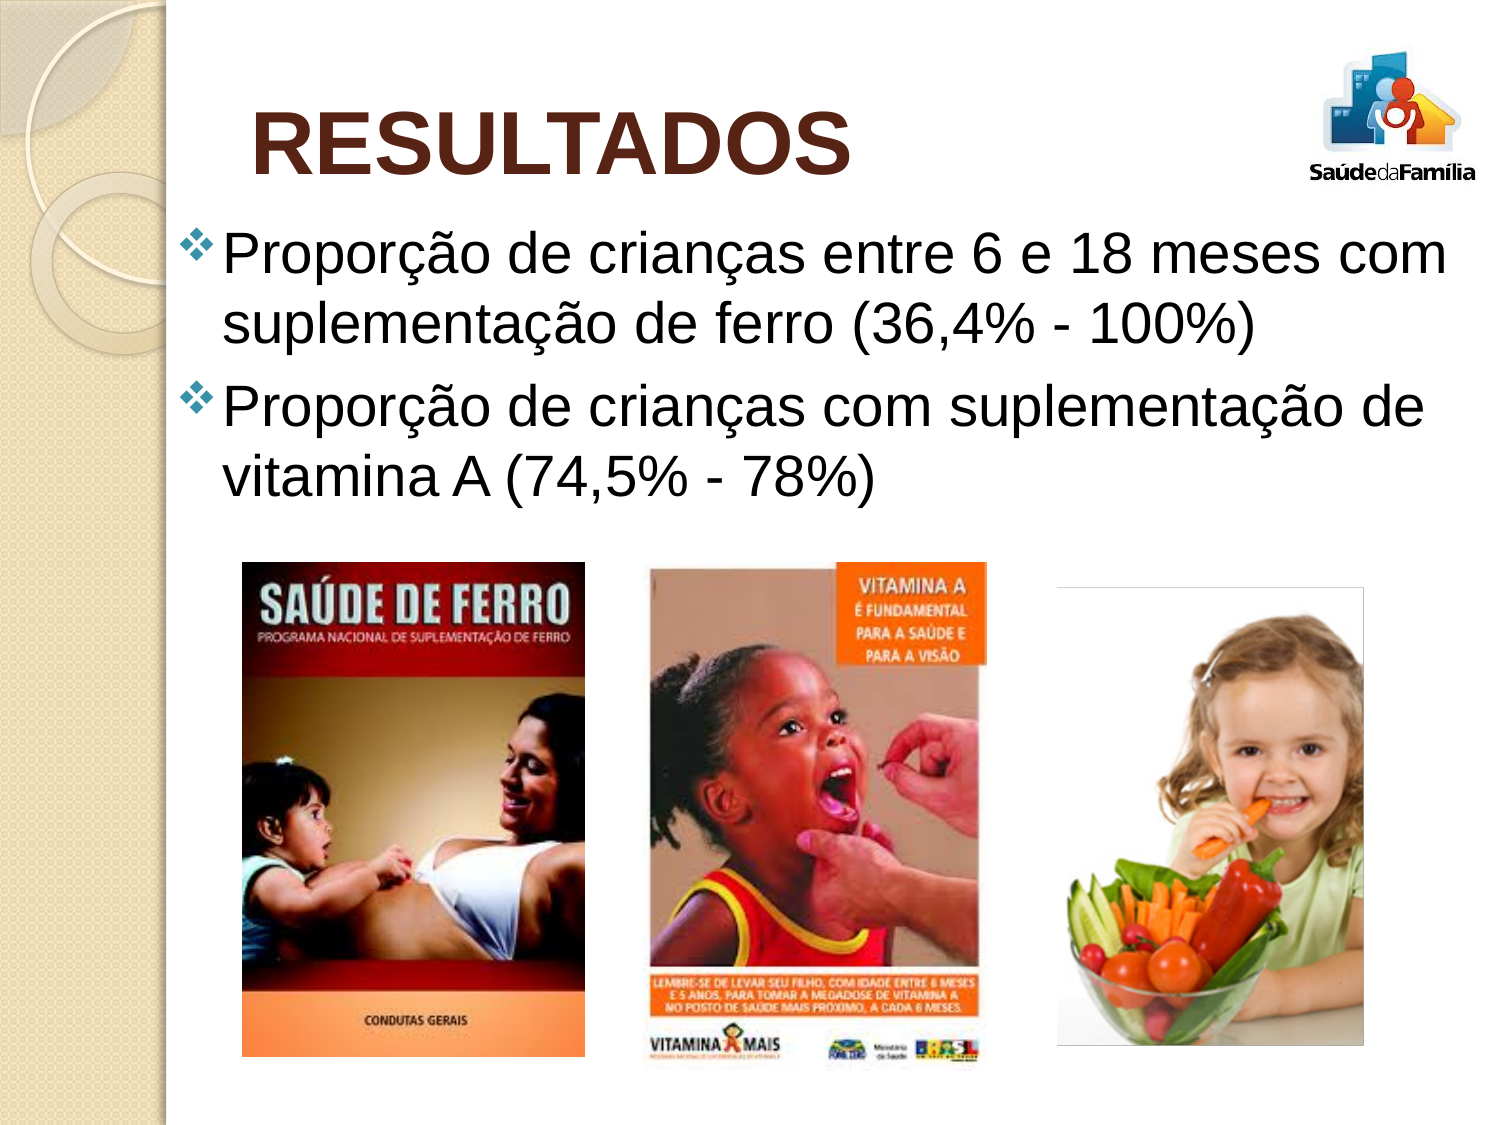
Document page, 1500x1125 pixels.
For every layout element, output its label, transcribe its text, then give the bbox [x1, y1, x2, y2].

picture [241, 562, 585, 1058]
picture [1056, 585, 1365, 1048]
picture [643, 562, 987, 1071]
title RESULTADOS [235, 45, 1272, 208]
picture [1279, 0, 1500, 221]
list Proporção de crianças entre 6 e 18 meses com suplementação de ferro (36,4% - 100%) Proporção de crianças com suplementação de vitamina A (74,5% - 78%) [147, 208, 1500, 386]
